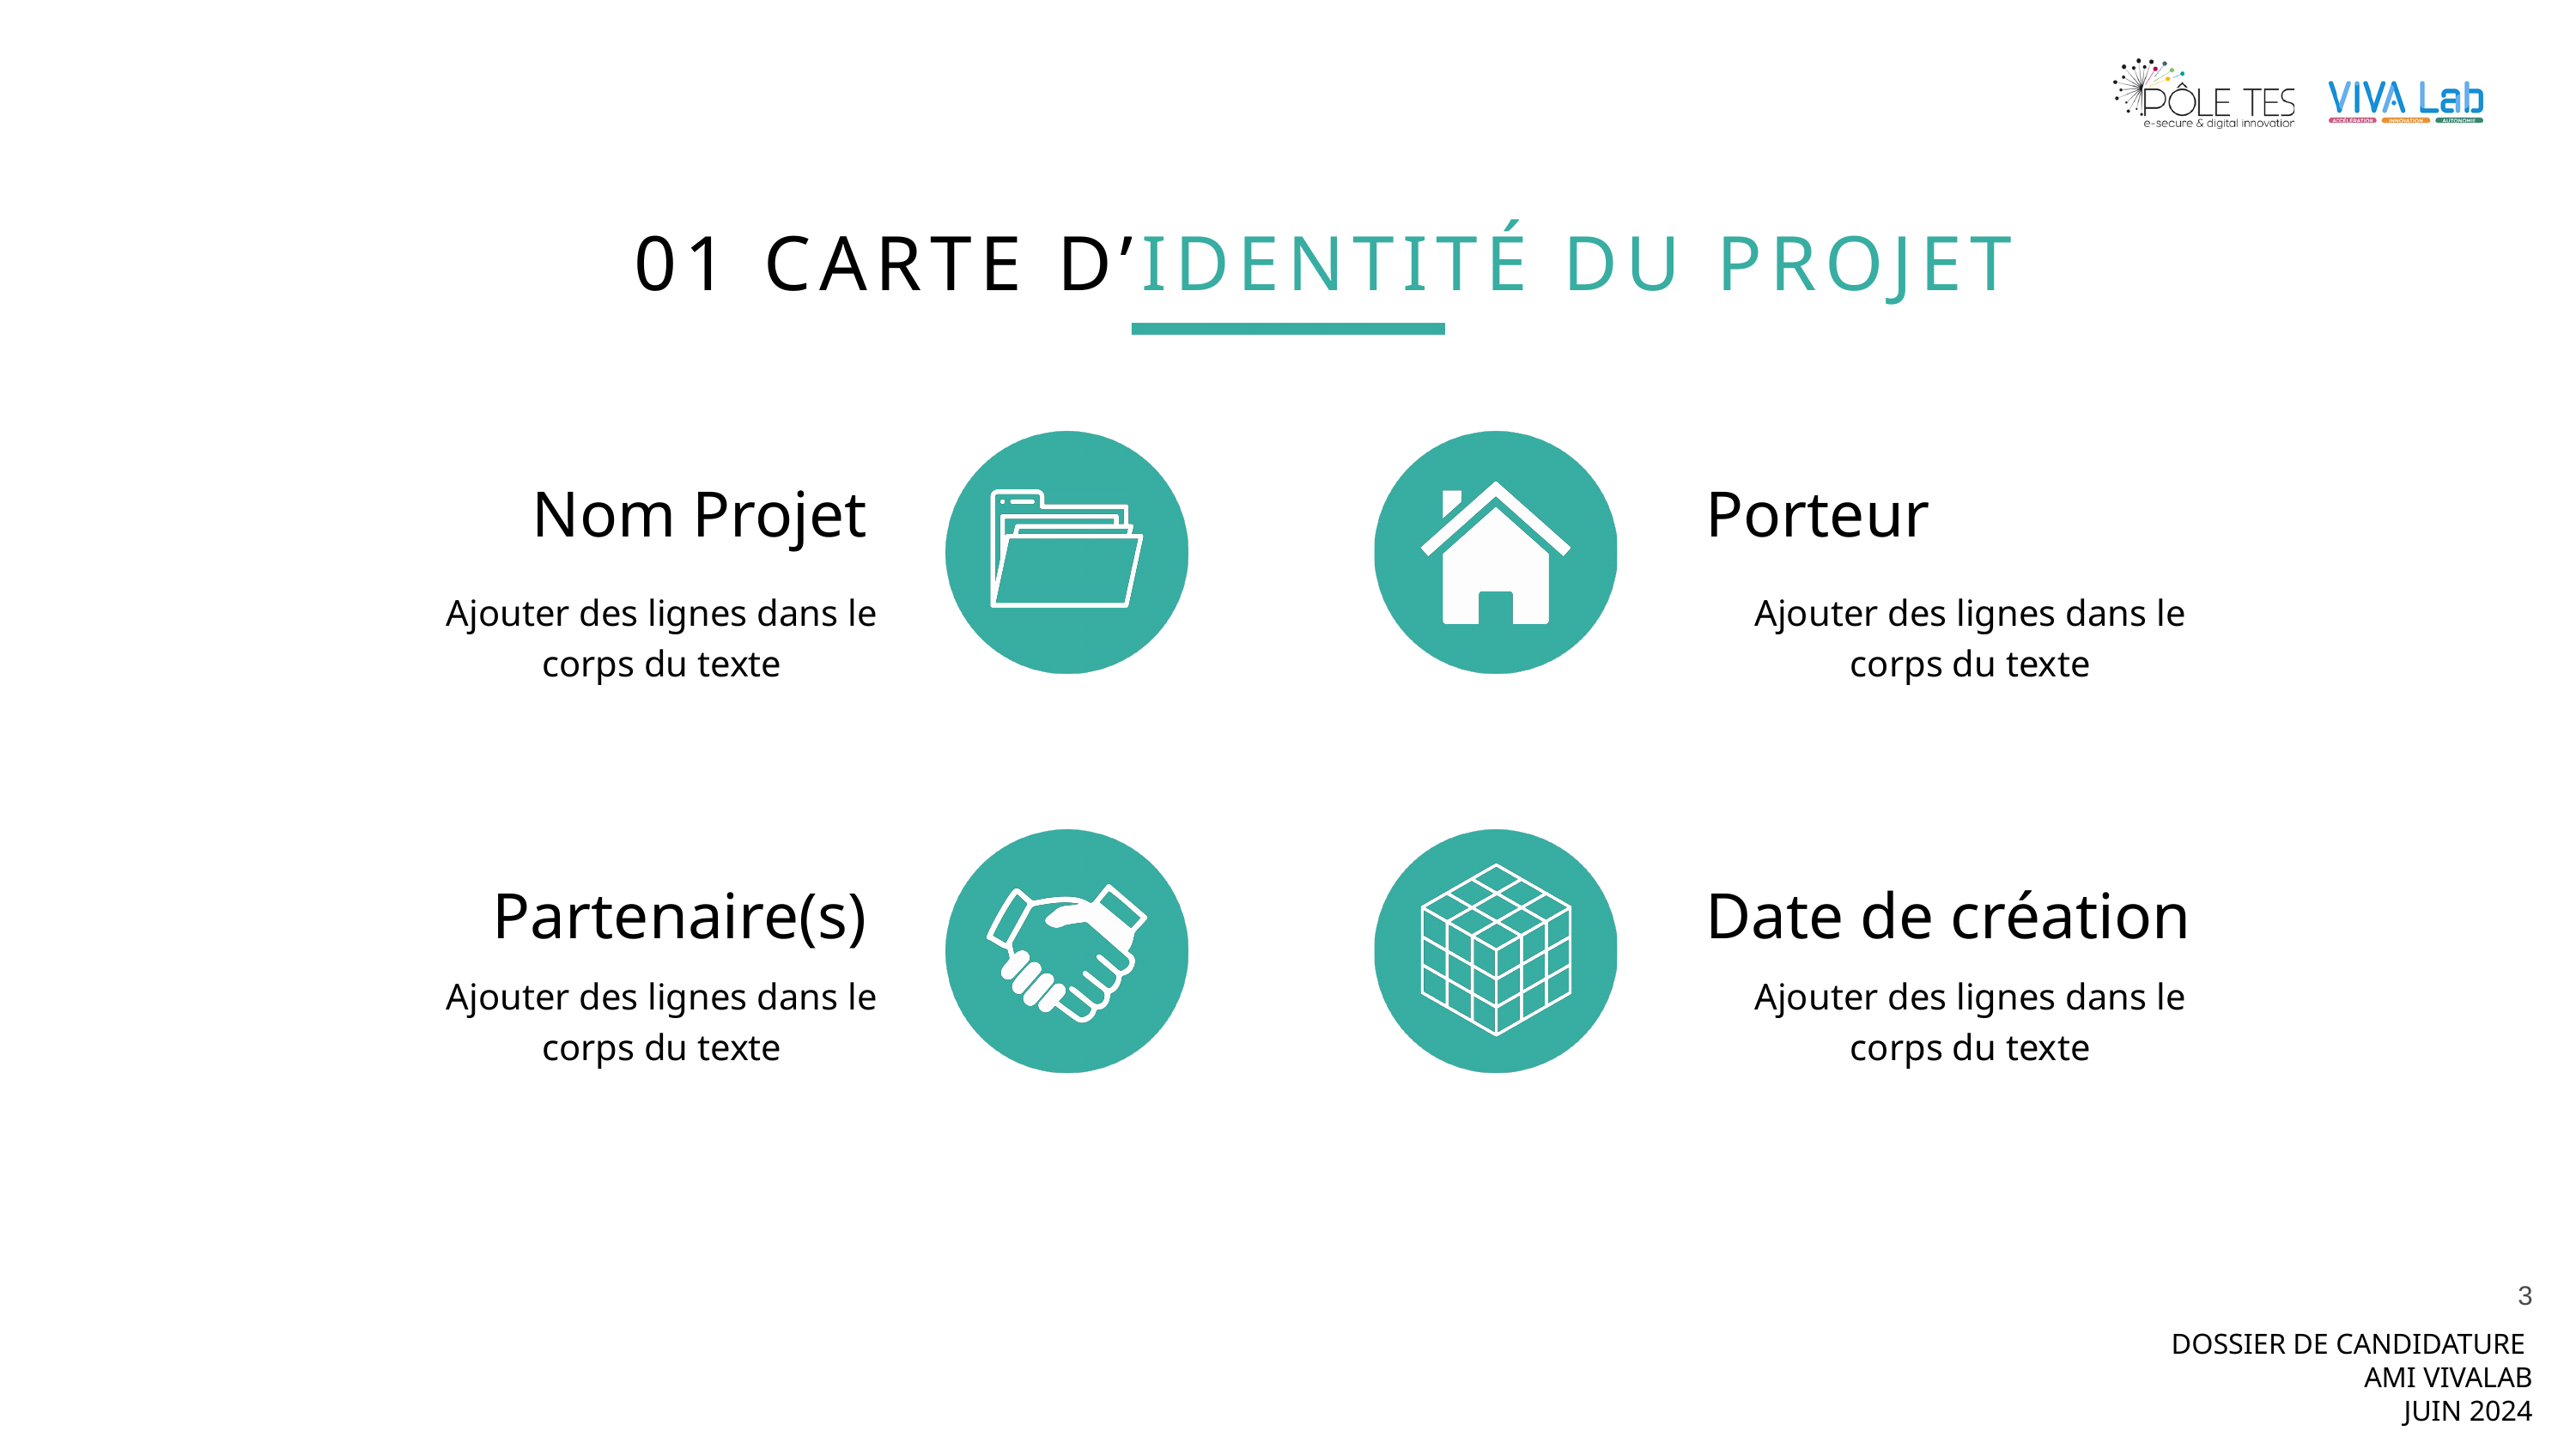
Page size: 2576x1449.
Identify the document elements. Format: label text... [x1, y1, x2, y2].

text_box Nom Projet [337, 474, 867, 550]
text_box [1374, 431, 1618, 674]
text_box [945, 829, 1188, 1073]
text_box Porteur [1705, 474, 2236, 550]
text_box [945, 431, 1188, 674]
text_box Ajouter des lignes dans le corps du texte [428, 583, 896, 684]
text_box [1420, 482, 1571, 624]
text_box [1374, 829, 1618, 1073]
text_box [2112, 58, 2295, 129]
text_box DOSSIER DE CANDIDATURE AMI VIVALAB JUIN 2024 [1795, 1326, 2533, 1427]
text_box 01 CARTE D’IDENTITÉ DU PROJET [574, 215, 2074, 306]
text_box Ajouter des lignes dans le corps du texte [1736, 583, 2204, 684]
text_box 3 [2400, 1278, 2533, 1311]
text_box [1131, 323, 1445, 335]
text_box Ajouter des lignes dans le corps du texte [1736, 967, 2204, 1068]
text_box [986, 883, 1148, 1024]
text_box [2302, 0, 2508, 205]
text_box Partenaire(s) [337, 876, 867, 951]
text_box Ajouter des lignes dans le corps du texte [428, 967, 896, 1068]
text_box [990, 489, 1144, 608]
text_box Date de création [1705, 876, 2236, 951]
text_box [1420, 863, 1572, 1037]
